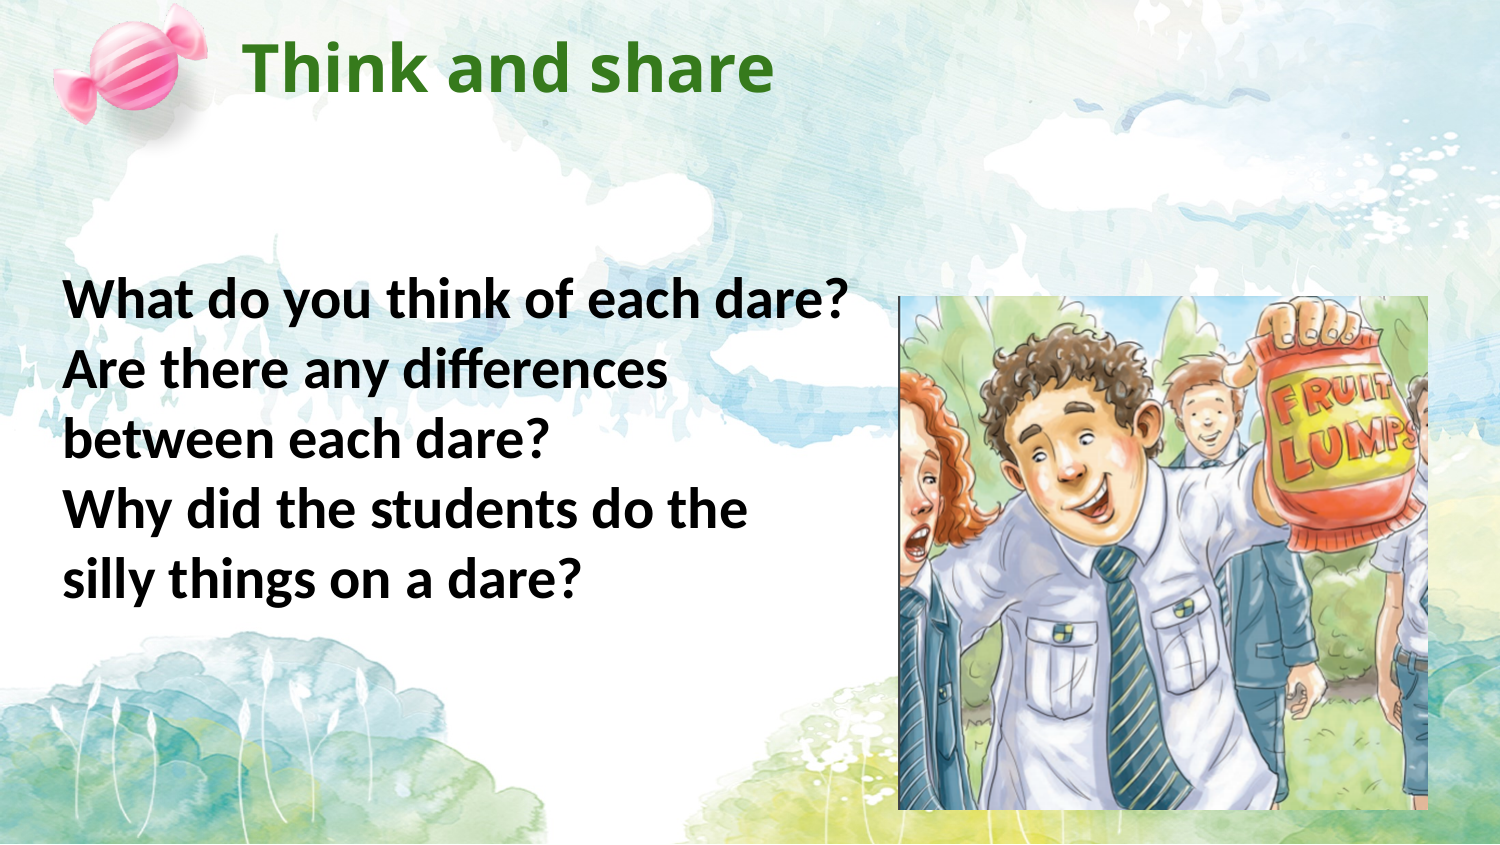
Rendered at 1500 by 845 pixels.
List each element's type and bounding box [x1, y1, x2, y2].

picture [0, 0, 1500, 844]
text_box [47, 0, 1402, 167]
